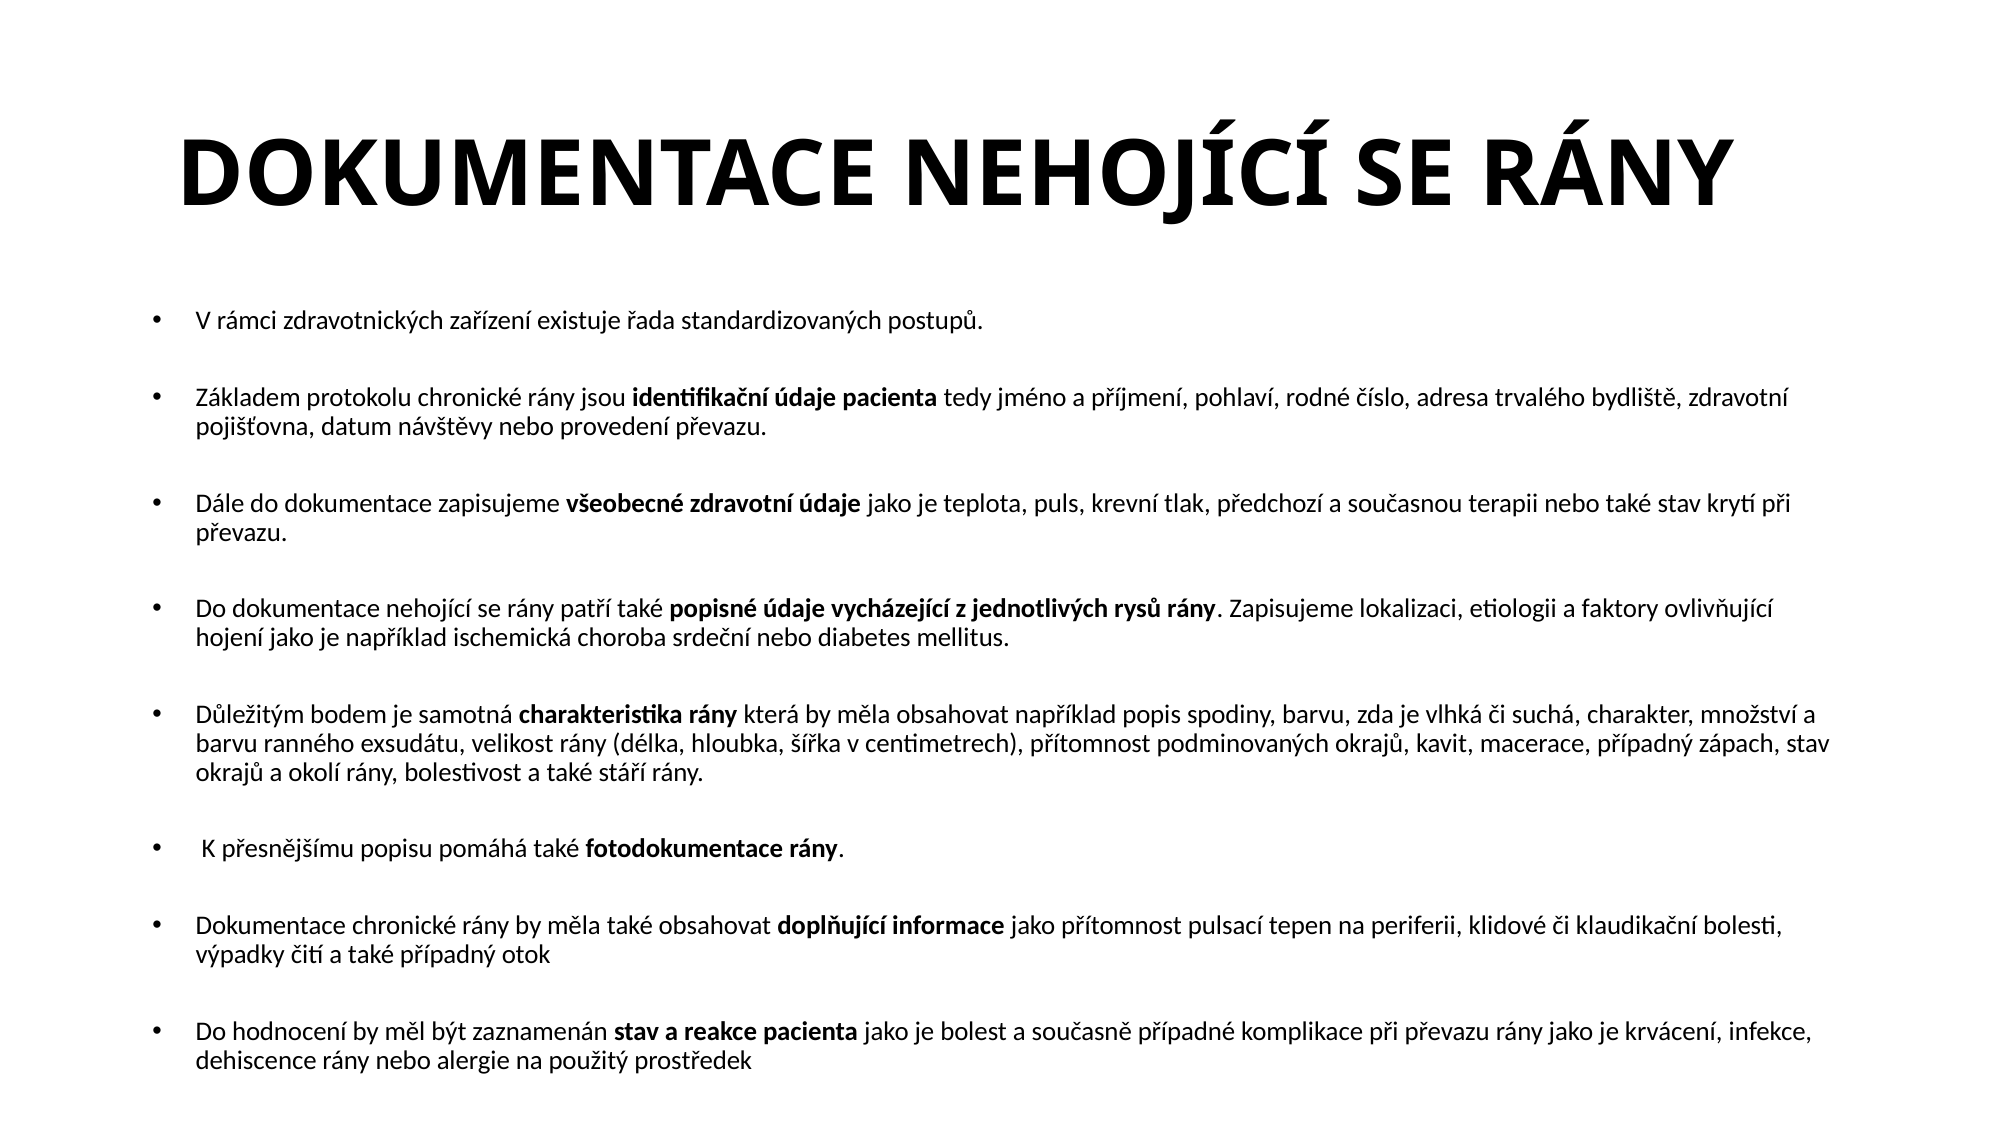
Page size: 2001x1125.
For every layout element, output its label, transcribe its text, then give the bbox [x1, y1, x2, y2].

title DOKUMENTACE NEHOJÍCÍ SE RÁNY [137, 67, 1863, 285]
list V rámci zdravotnických zařízení existuje řada standardizovaných postupů. Základem protokolu chronické rány jsou identifikační údaje pacienta tedy jméno a příjmení, pohlaví, rodné číslo, adresa trvalého bydliště, zdravotní pojišťovna, datum návštěvy nebo provedení převazu. Dále do dokumentace zapisujeme všeobecné zdravotní údaje jako je teplota, puls, krevní tlak, předchozí a současnou terapii nebo také stav krytí při převazu. Do dokumentace nehojící se rány patří také popisné údaje vycházející z jednotlivých rysů rány. Zapisujeme lokalizaci, etiologii a faktory ovlivňující hojení jako je například ischemická choroba srdeční nebo diabetes mellitus. Důležitým bodem je samotná charakteristika rány která by měla obsahovat například popis spodiny, barvu, zda je vlhká či suchá, charakter, množství a barvu ranného exsudátu, velikost rány (délka, hloubka, šířka v centimetrech), přítomnost podminovaných okrajů, kavit, macerace, případný zápach, stav okrajů a okolí rány, bolestivost a také stáří rány. K přesnějšímu popisu pomáhá také fotodokumentace rány. Dokumentace chronické rány by měla také obsahovat doplňující informace jako přítomnost pulsací tepen na periferii, klidové či klaudikační bolesti, výpadky čití a také případný otok Do hodnocení by měl být zaznamenán stav a reakce pacienta jako je bolest a současně případné komplikace při převazu rány jako je krvácení, infekce, dehiscence rány nebo alergie na použitý prostředek [137, 299, 1863, 1086]
